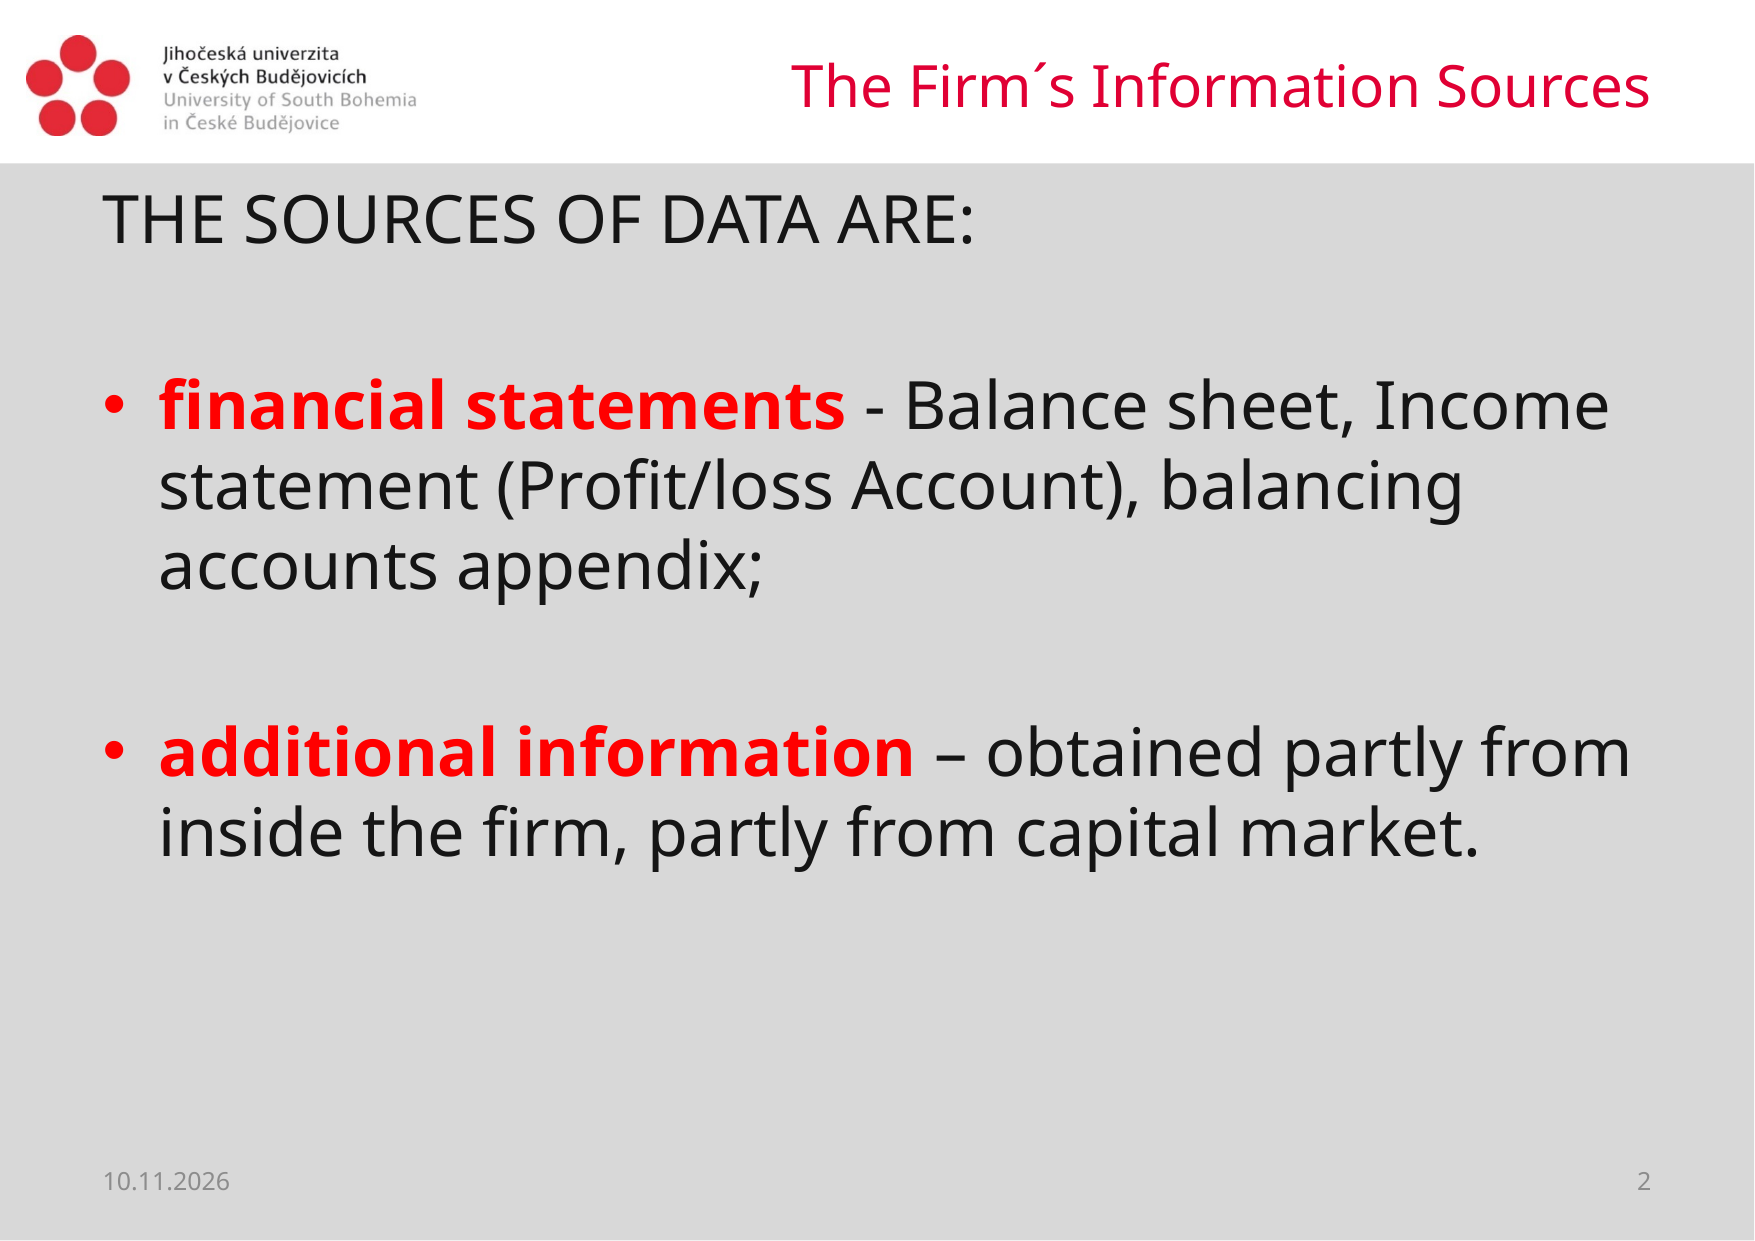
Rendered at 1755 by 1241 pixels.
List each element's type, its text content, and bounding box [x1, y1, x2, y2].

slide_number 2 [1257, 1149, 1667, 1216]
title The Firm´s Information Sources [448, 29, 1667, 139]
list The sources of data are: financial statements - Balance sheet, Income statement (Profit/loss Account), balancing accounts appendix; additional information – obtained partly from inside the firm, partly from capital market. [87, 169, 1699, 1098]
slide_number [87, 1149, 498, 1216]
picture [26, 35, 417, 136]
